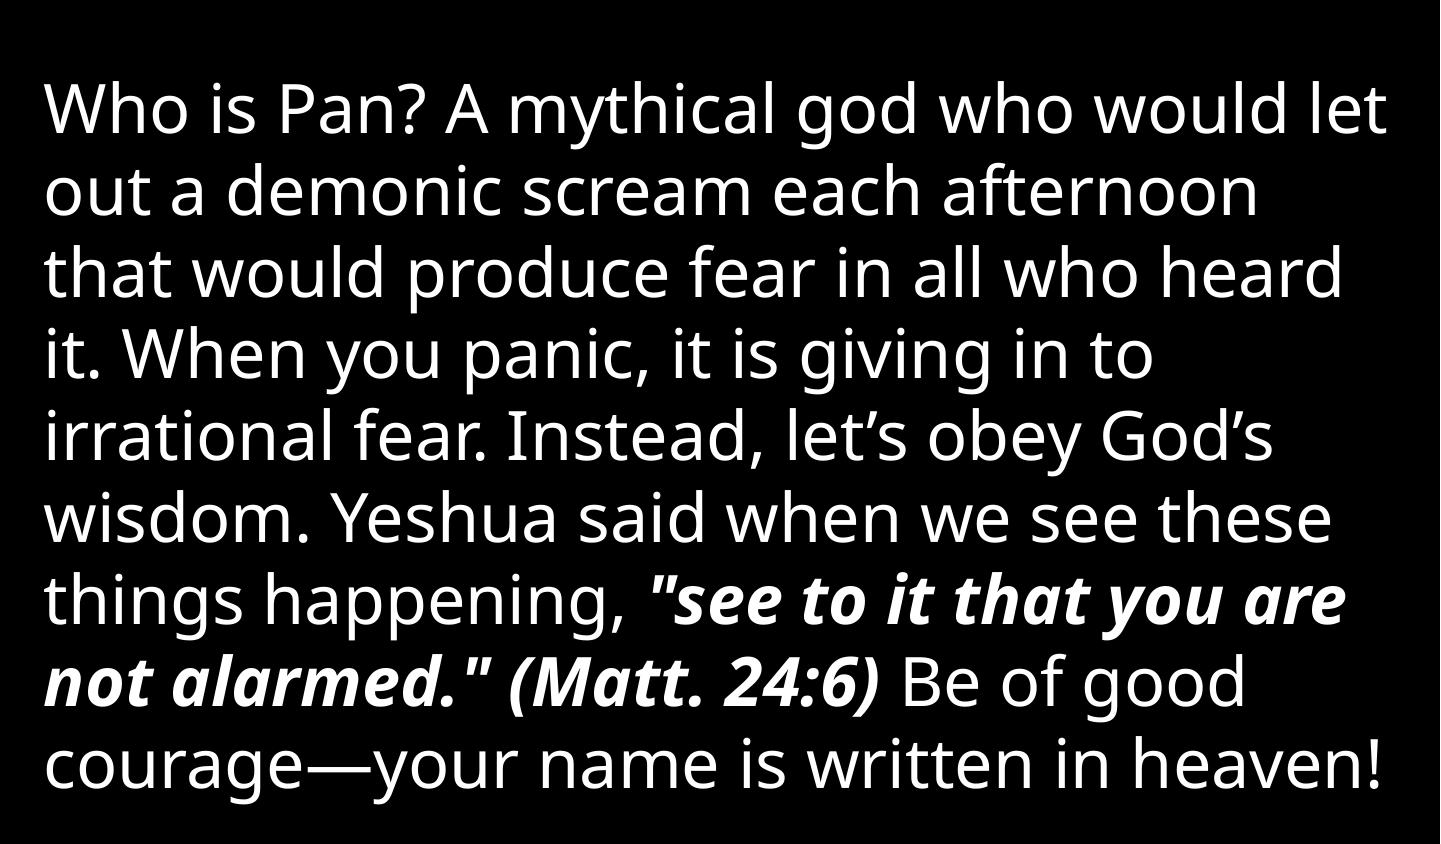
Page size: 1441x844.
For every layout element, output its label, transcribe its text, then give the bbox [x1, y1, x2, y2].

subtitle Who is Pan? A mythical god who would let out a demonic scream each afternoon that would produce fear in all who heard it. When you panic, it is giving in to irrational fear. Instead, let’s obey God’s wisdom. Yeshua said when we see these things happening, "see to it that you are not alarmed." (Matt. 24:6) Be of good courage—your name is written in heaven! [32, 59, 1408, 844]
